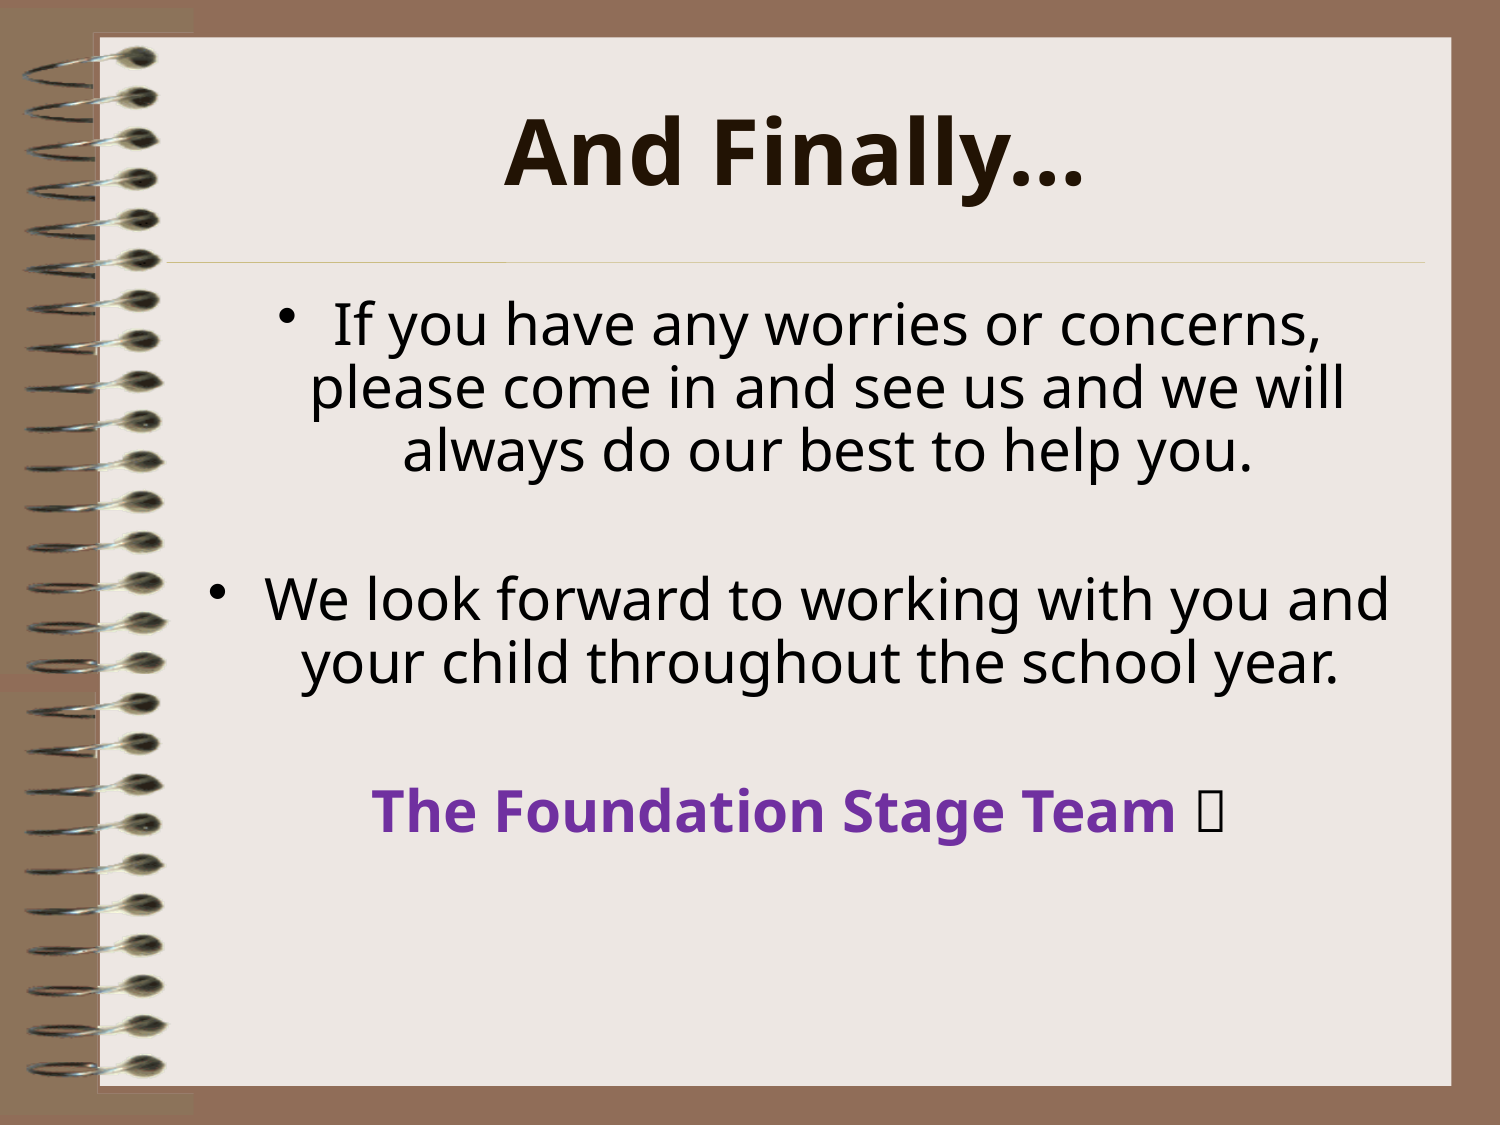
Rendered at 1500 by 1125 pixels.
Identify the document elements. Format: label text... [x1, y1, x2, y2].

picture [0, 692, 194, 1115]
title And Finally… [170, 54, 1421, 243]
picture [0, 8, 194, 674]
list If you have any worries or concerns, please come in and see us and we will always do our best to help you. We look forward to working with you and your child throughout the school year. The Foundation Stage Team  [174, 287, 1425, 963]
